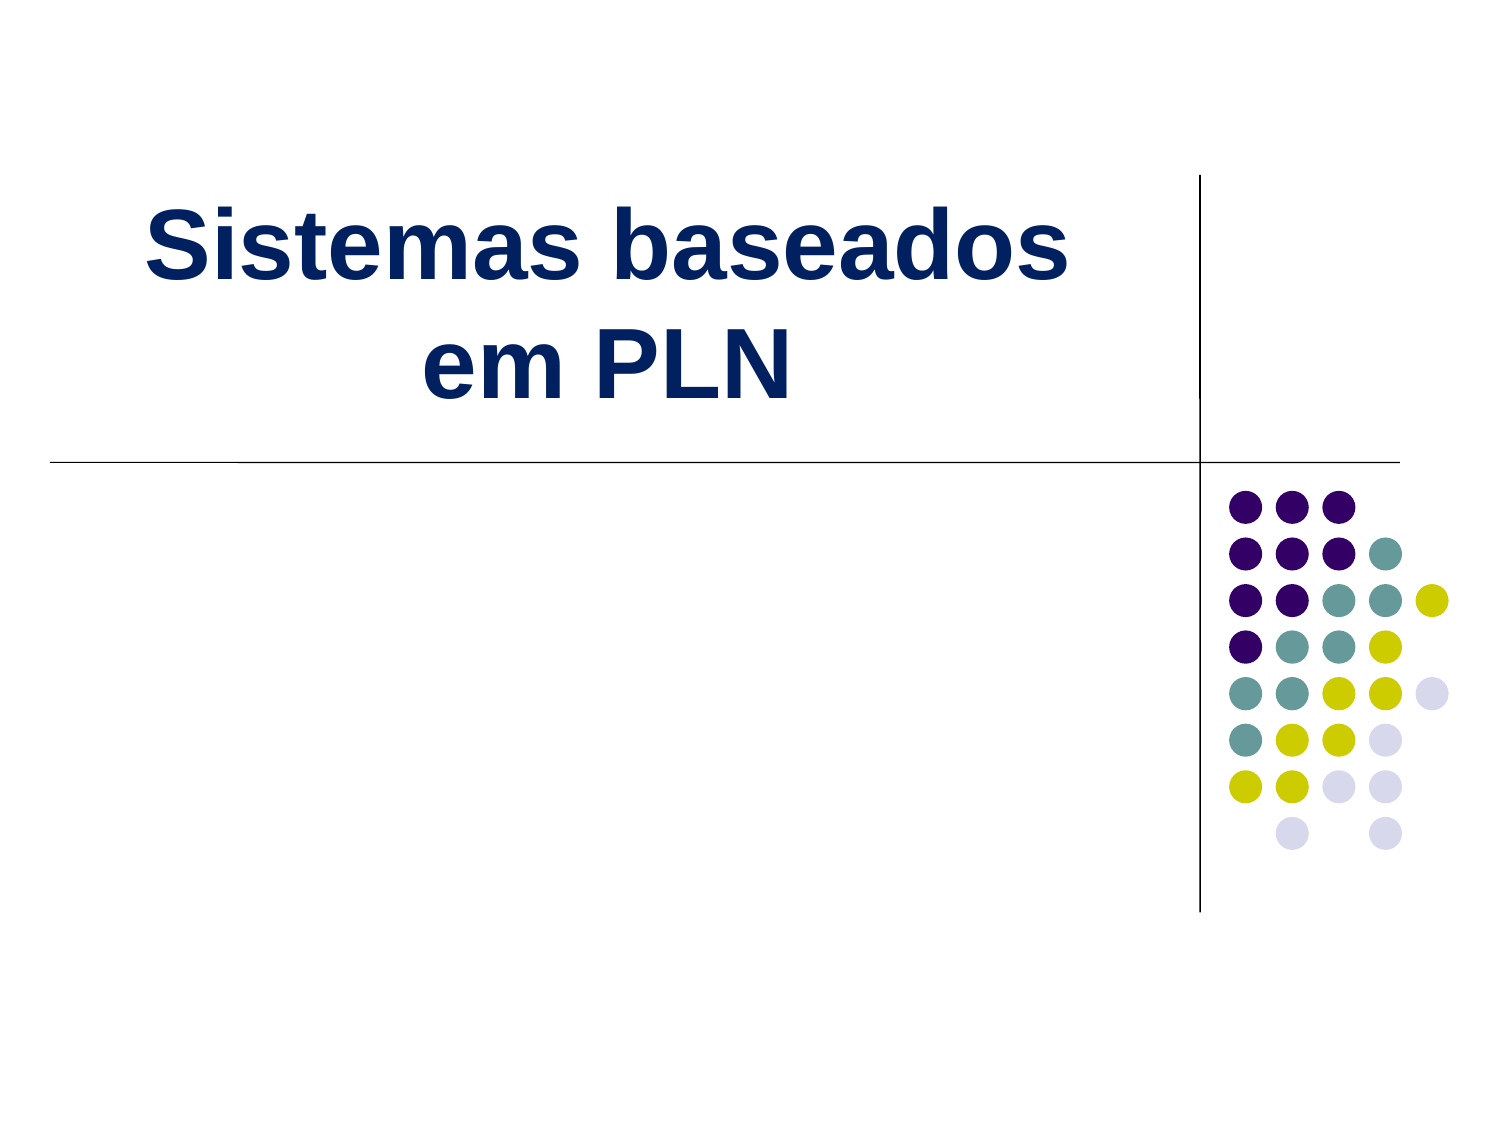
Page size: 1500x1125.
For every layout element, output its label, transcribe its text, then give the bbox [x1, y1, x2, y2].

title Sistemas baseados em PLN [51, 76, 1165, 427]
